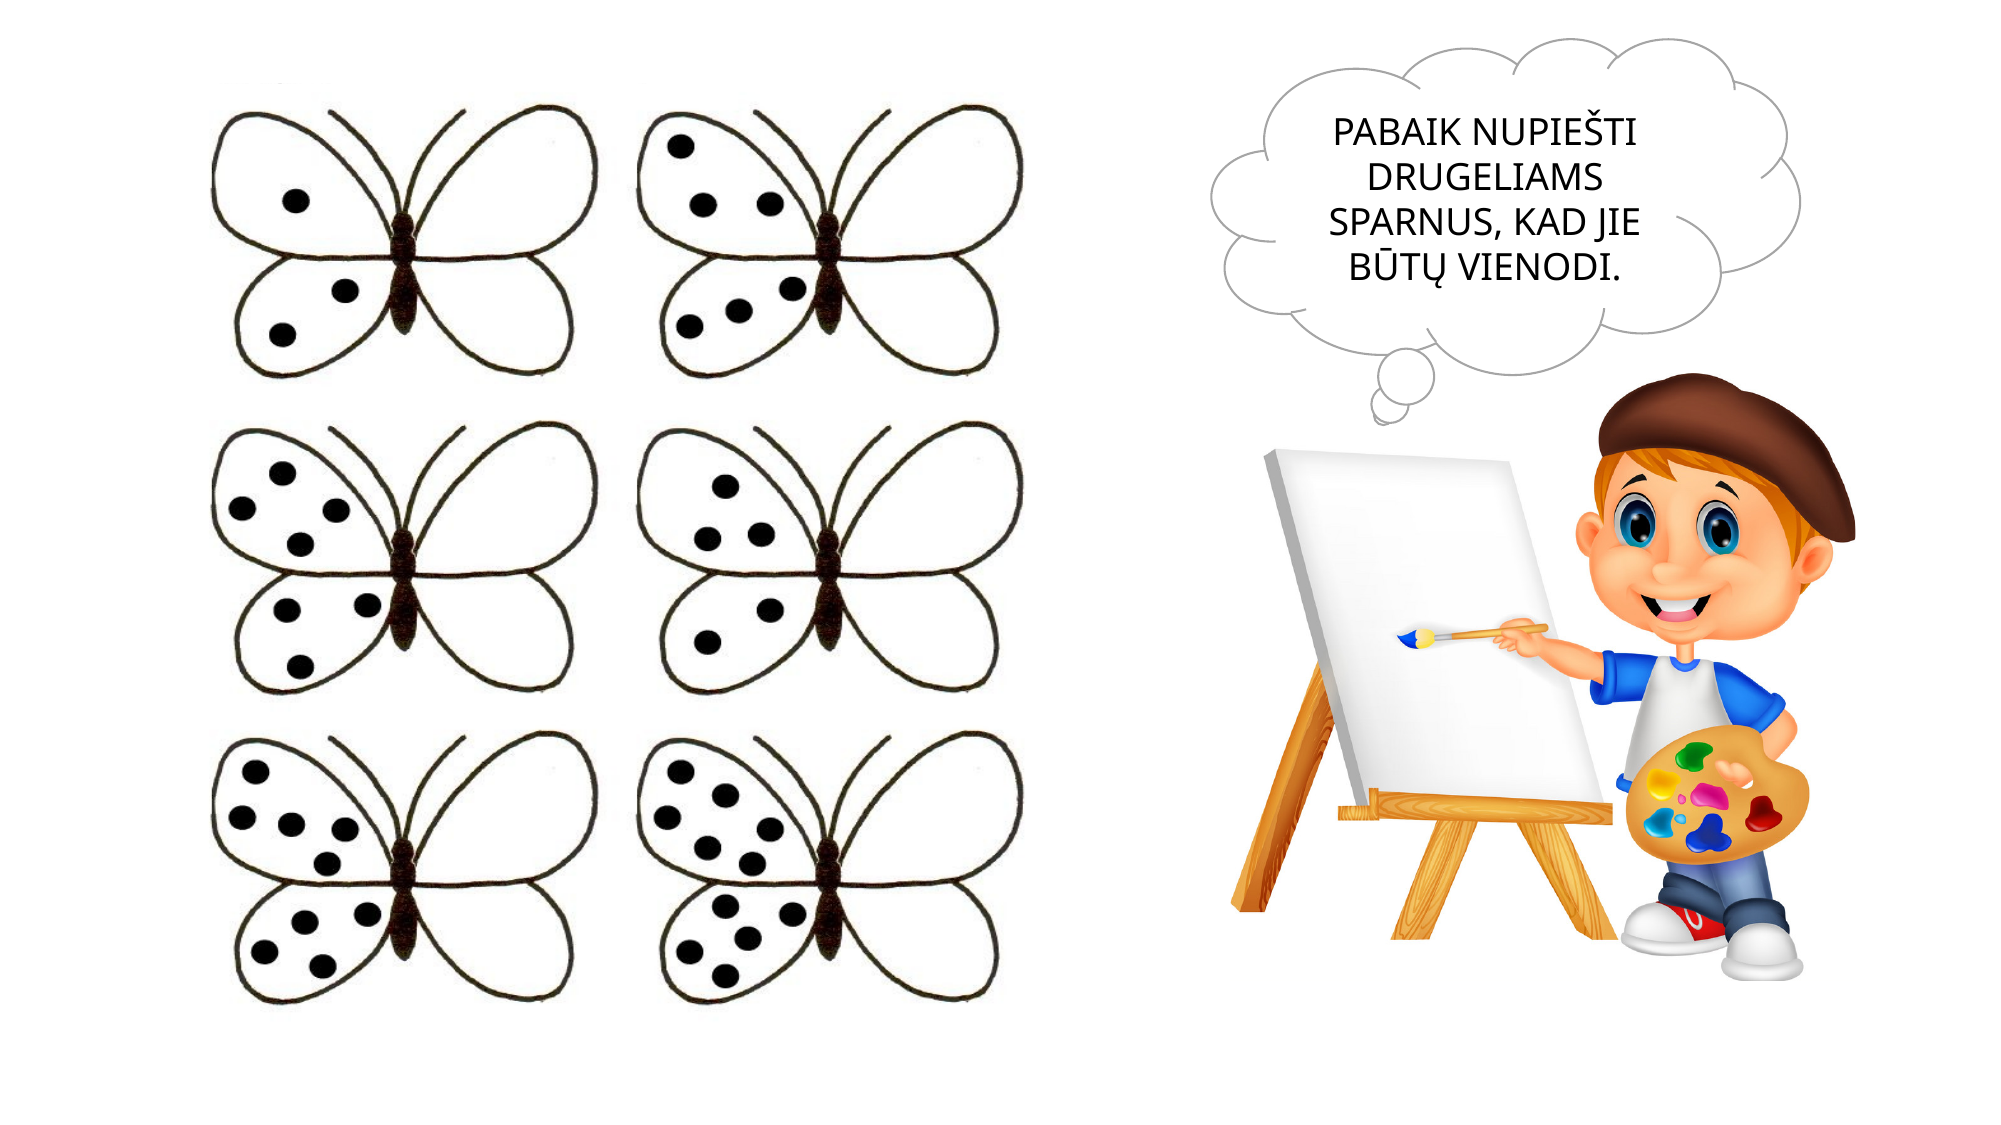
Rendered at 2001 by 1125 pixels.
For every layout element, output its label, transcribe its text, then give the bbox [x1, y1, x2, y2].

picture [1230, 373, 1856, 981]
text_box PABAIK NUPIEŠTI DRUGELIAMS SPARNUS, KAD JIE BŪTŲ VIENODI. [1210, 38, 1802, 373]
picture [166, 83, 1065, 1034]
